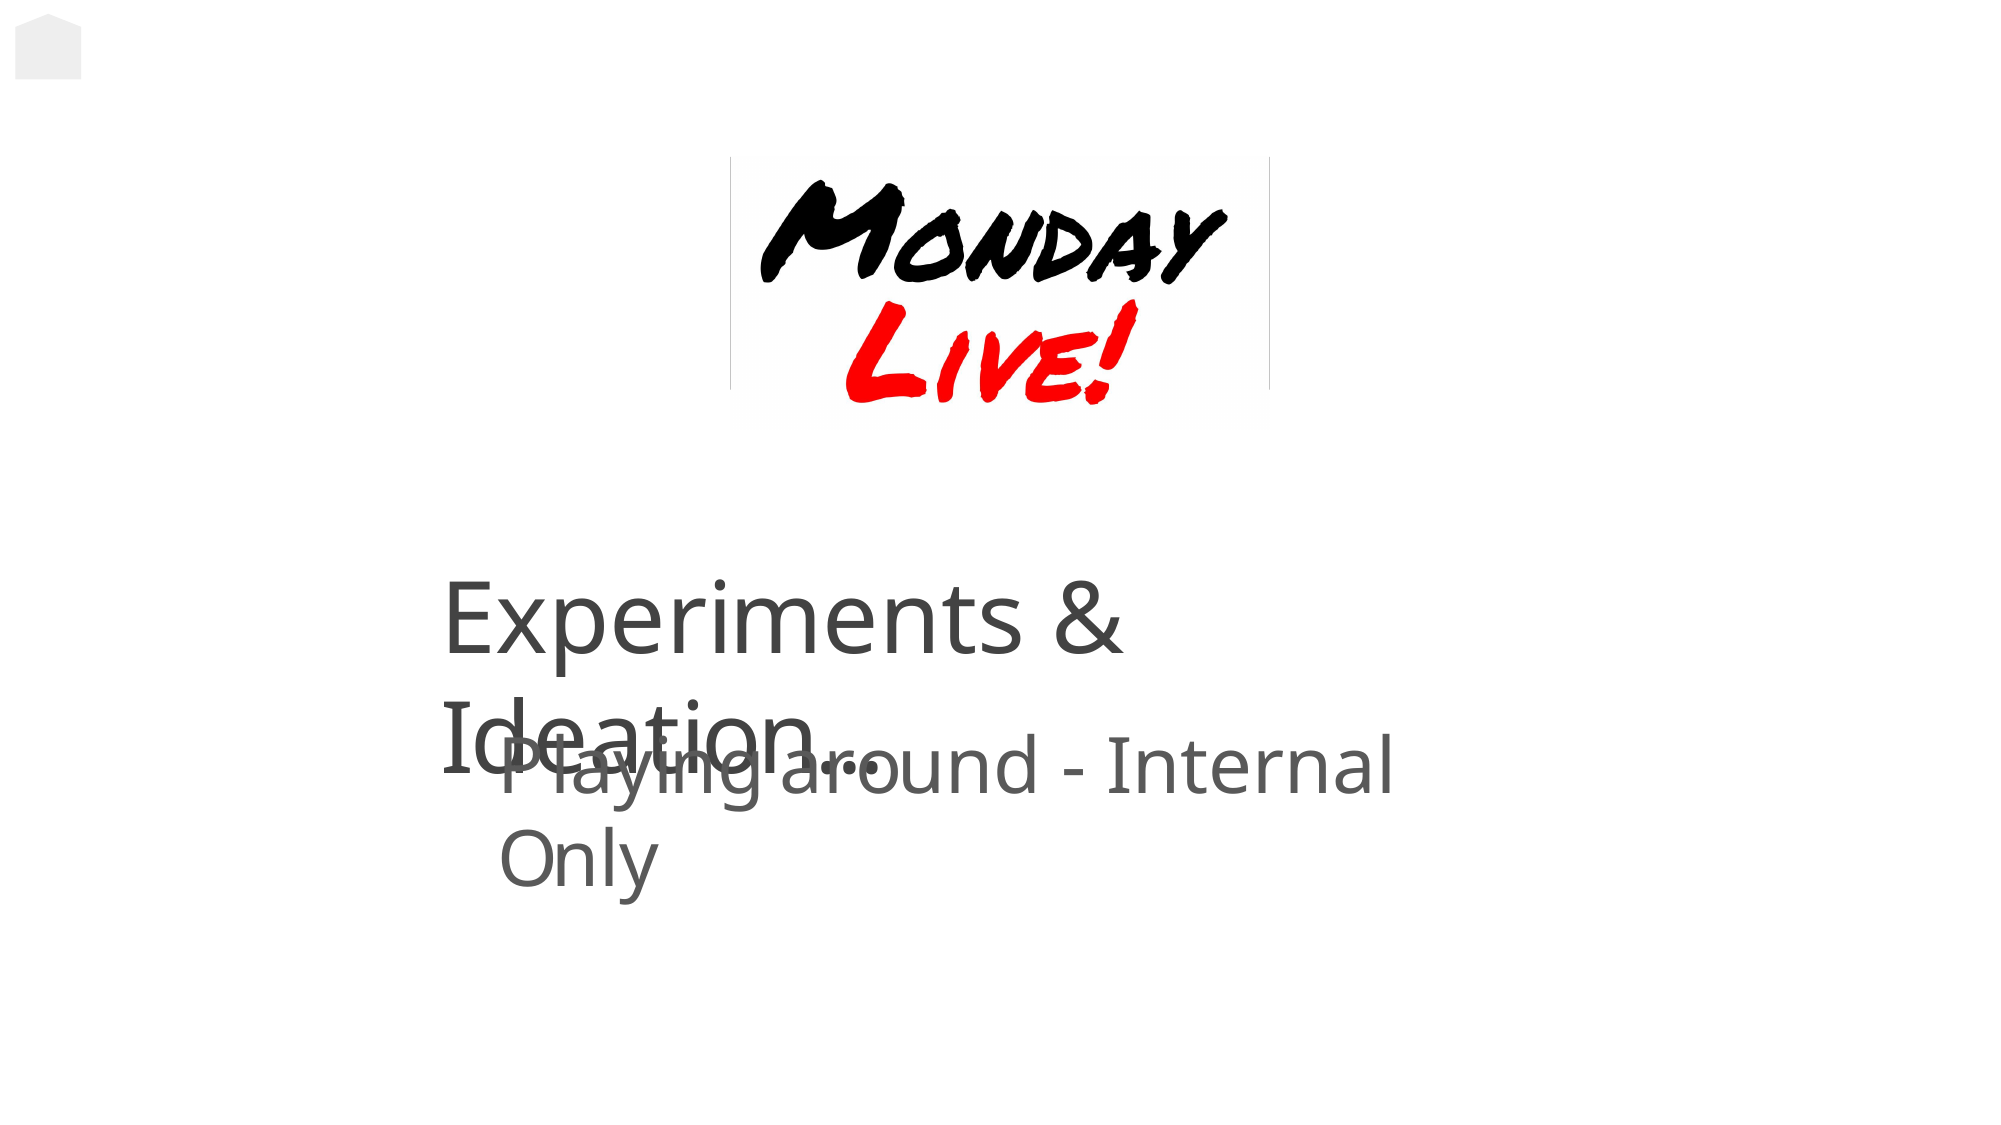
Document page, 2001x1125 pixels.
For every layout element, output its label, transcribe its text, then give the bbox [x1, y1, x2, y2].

text_box [68, 389, 1932, 679]
text_box Experiments & Ideation... [437, 553, 1562, 678]
text_box Playing around - Internal Only [494, 715, 1505, 903]
text_box [49, 678, 1914, 852]
text_box [730, 156, 1270, 389]
